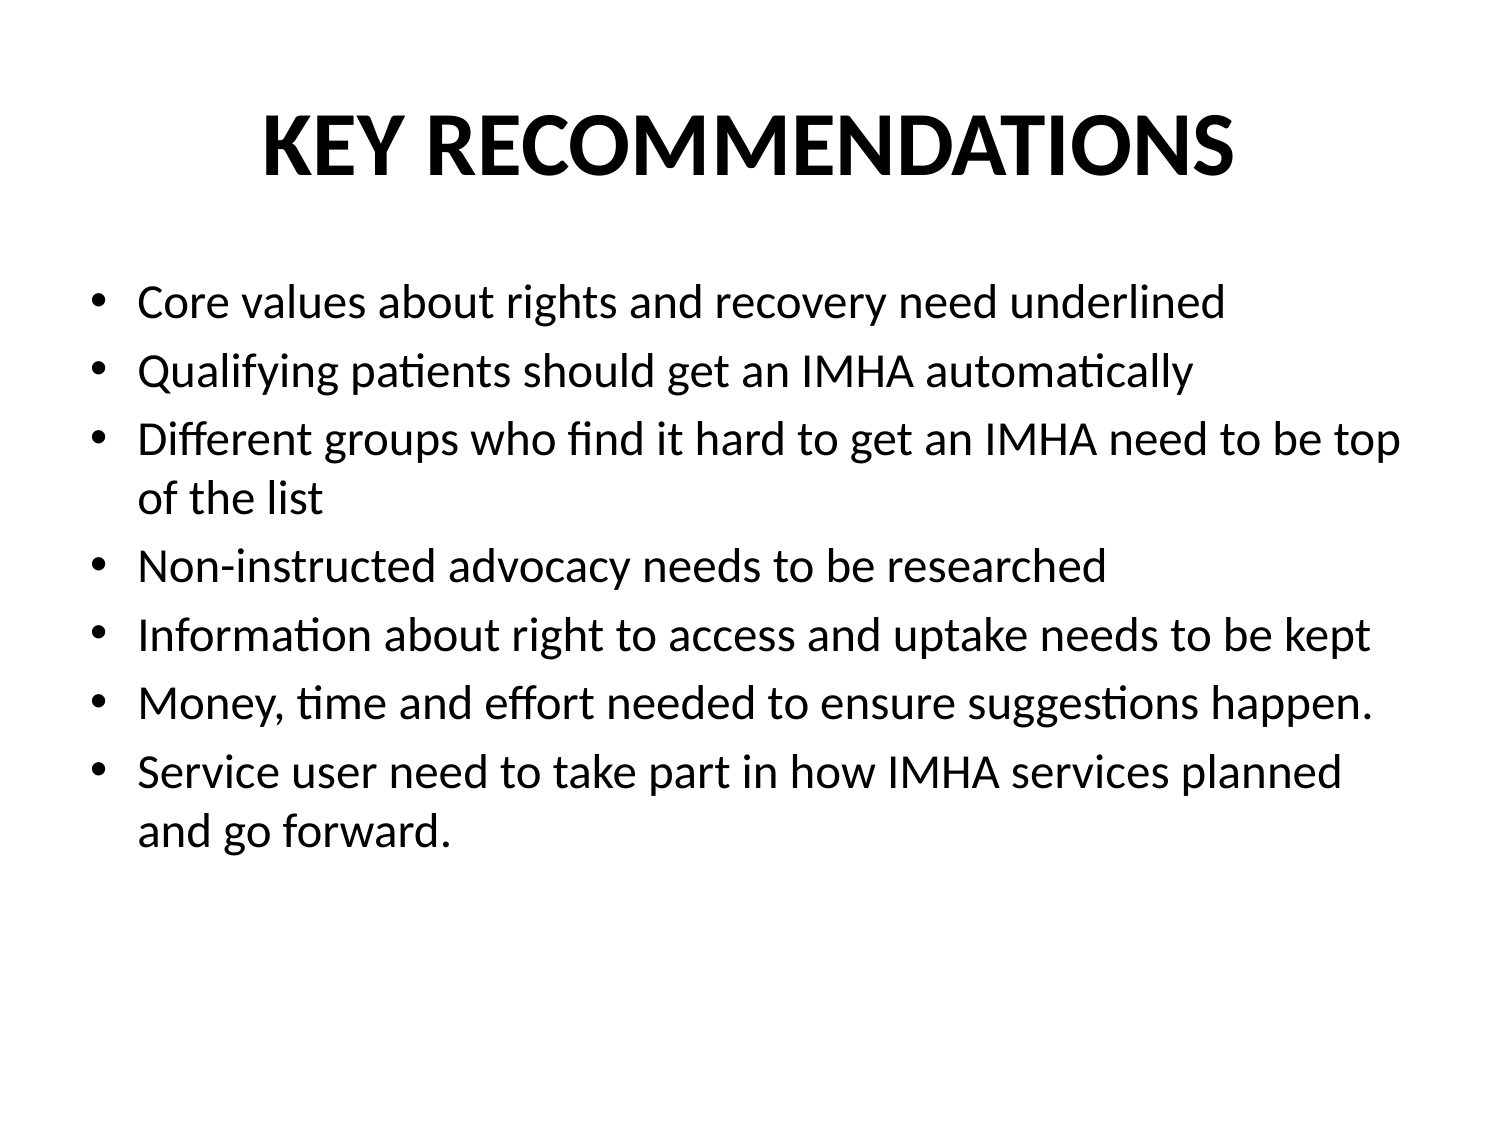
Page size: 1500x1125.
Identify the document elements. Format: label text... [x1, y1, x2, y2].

title Key Recommendations [75, 45, 1425, 233]
list Core values about rights and recovery need underlined Qualifying patients should get an IMHA automatically Different groups who find it hard to get an IMHA need to be top of the list Non-instructed advocacy needs to be researched Information about right to access and uptake needs to be kept Money, time and effort needed to ensure suggestions happen. Service user need to take part in how IMHA services planned and go forward. [75, 262, 1425, 1083]
